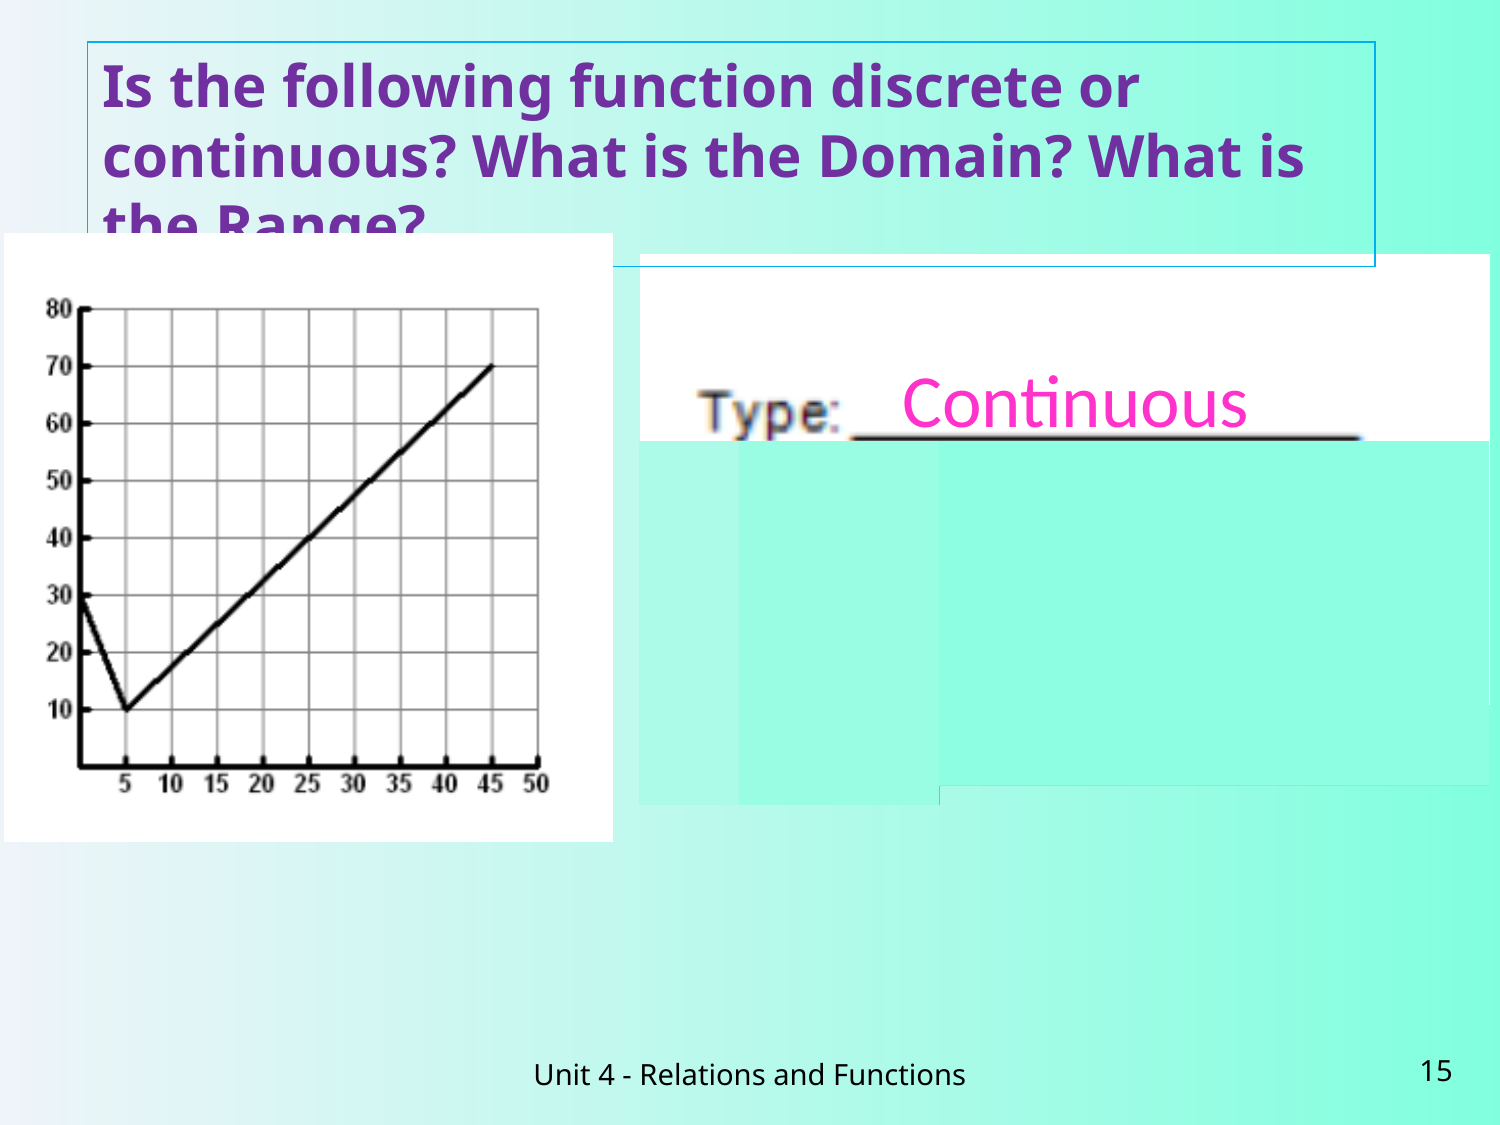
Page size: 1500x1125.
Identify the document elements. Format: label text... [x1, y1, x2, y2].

footer Unit 4 - Relations and Functions [512, 1023, 988, 1100]
picture [639, 254, 1490, 806]
slide_number 15 [1154, 1023, 1468, 1100]
picture [639, 254, 1373, 265]
picture [4, 233, 613, 842]
text_box Is the following function discrete or continuous? What is the Domain? What is the Range? [87, 41, 1375, 267]
